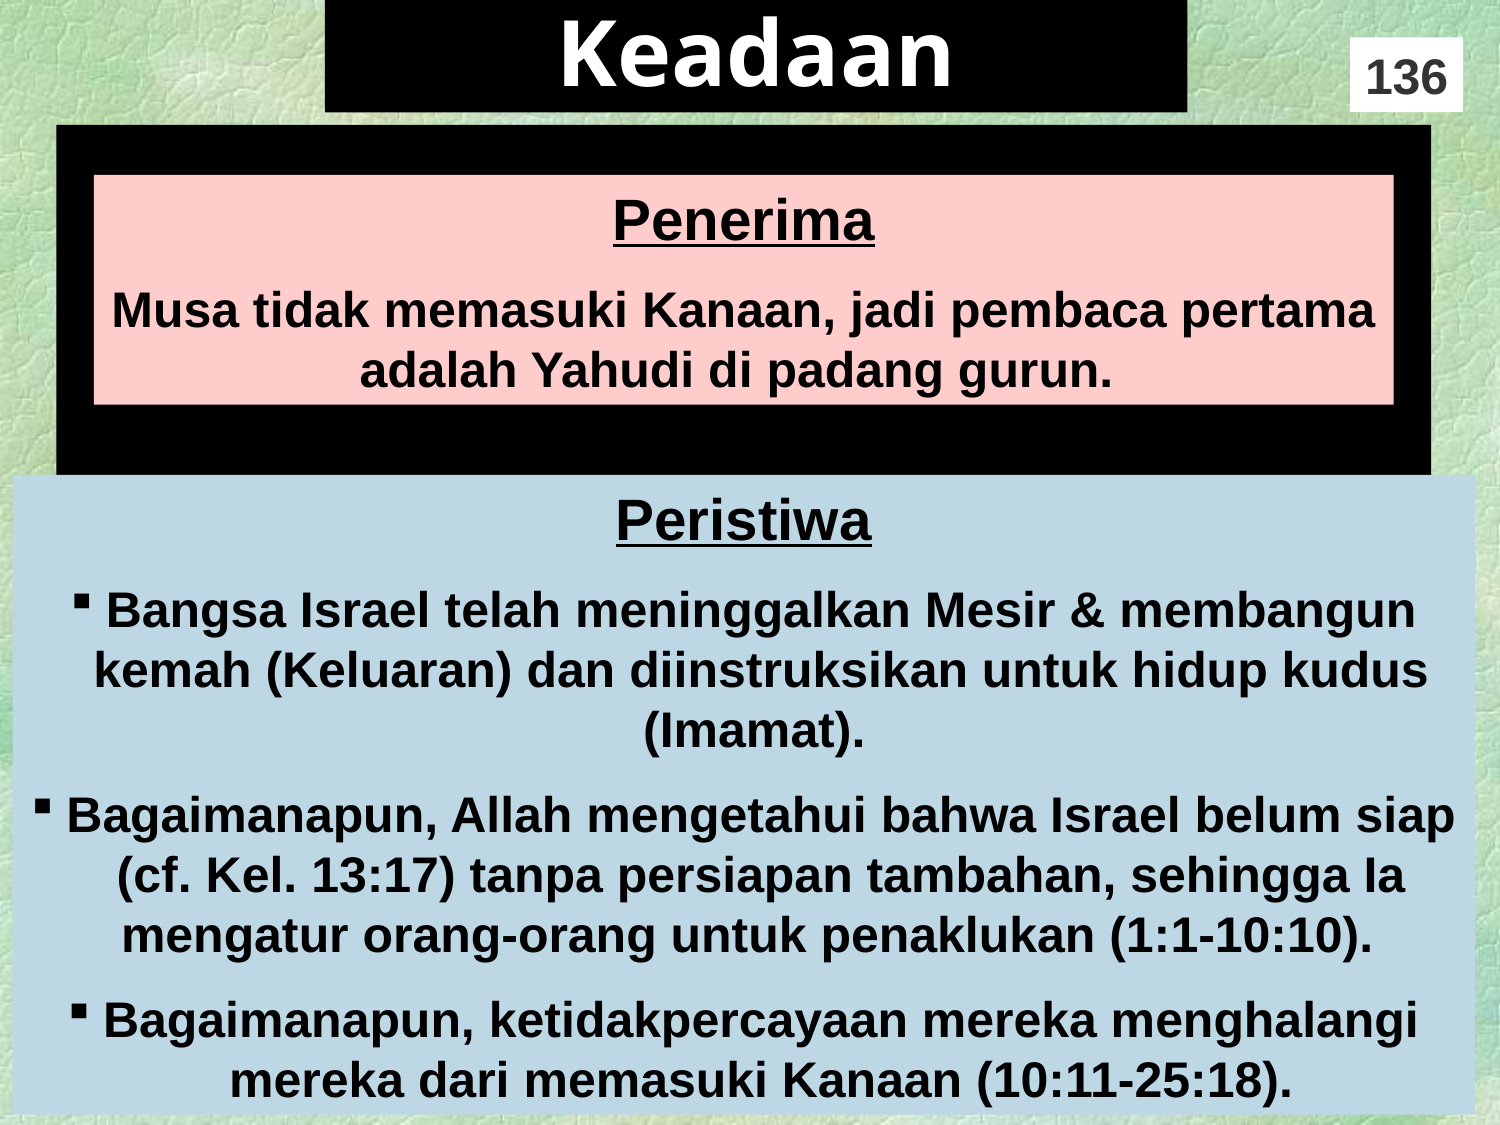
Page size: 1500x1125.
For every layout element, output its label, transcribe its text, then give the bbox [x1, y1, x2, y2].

text_box 136 [1350, 37, 1464, 113]
text_box Peristiwa Bangsa Israel telah meninggalkan Mesir & membangun kemah (Keluaran) dan diinstruksikan untuk hidup kudus (Imamat). Bagaimanapun, Allah mengetahui bahwa Israel belum siap (cf. Kel. 13:17) tanpa persiapan tambahan, sehingga Ia mengatur orang-orang untuk penaklukan (1:1-10:10). Bagaimanapun, ketidakpercayaan mereka menghalangi mereka dari memasuki Kanaan (10:11-25:18). [12, 474, 1475, 1115]
text_box Penerima Musa tidak memasuki Kanaan, jadi pembaca pertama adalah Yahudi di padang gurun. [93, 174, 1394, 405]
picture [0, 0, 1500, 1125]
text_box [56, 124, 1432, 474]
title Keadaan [324, 0, 1188, 113]
